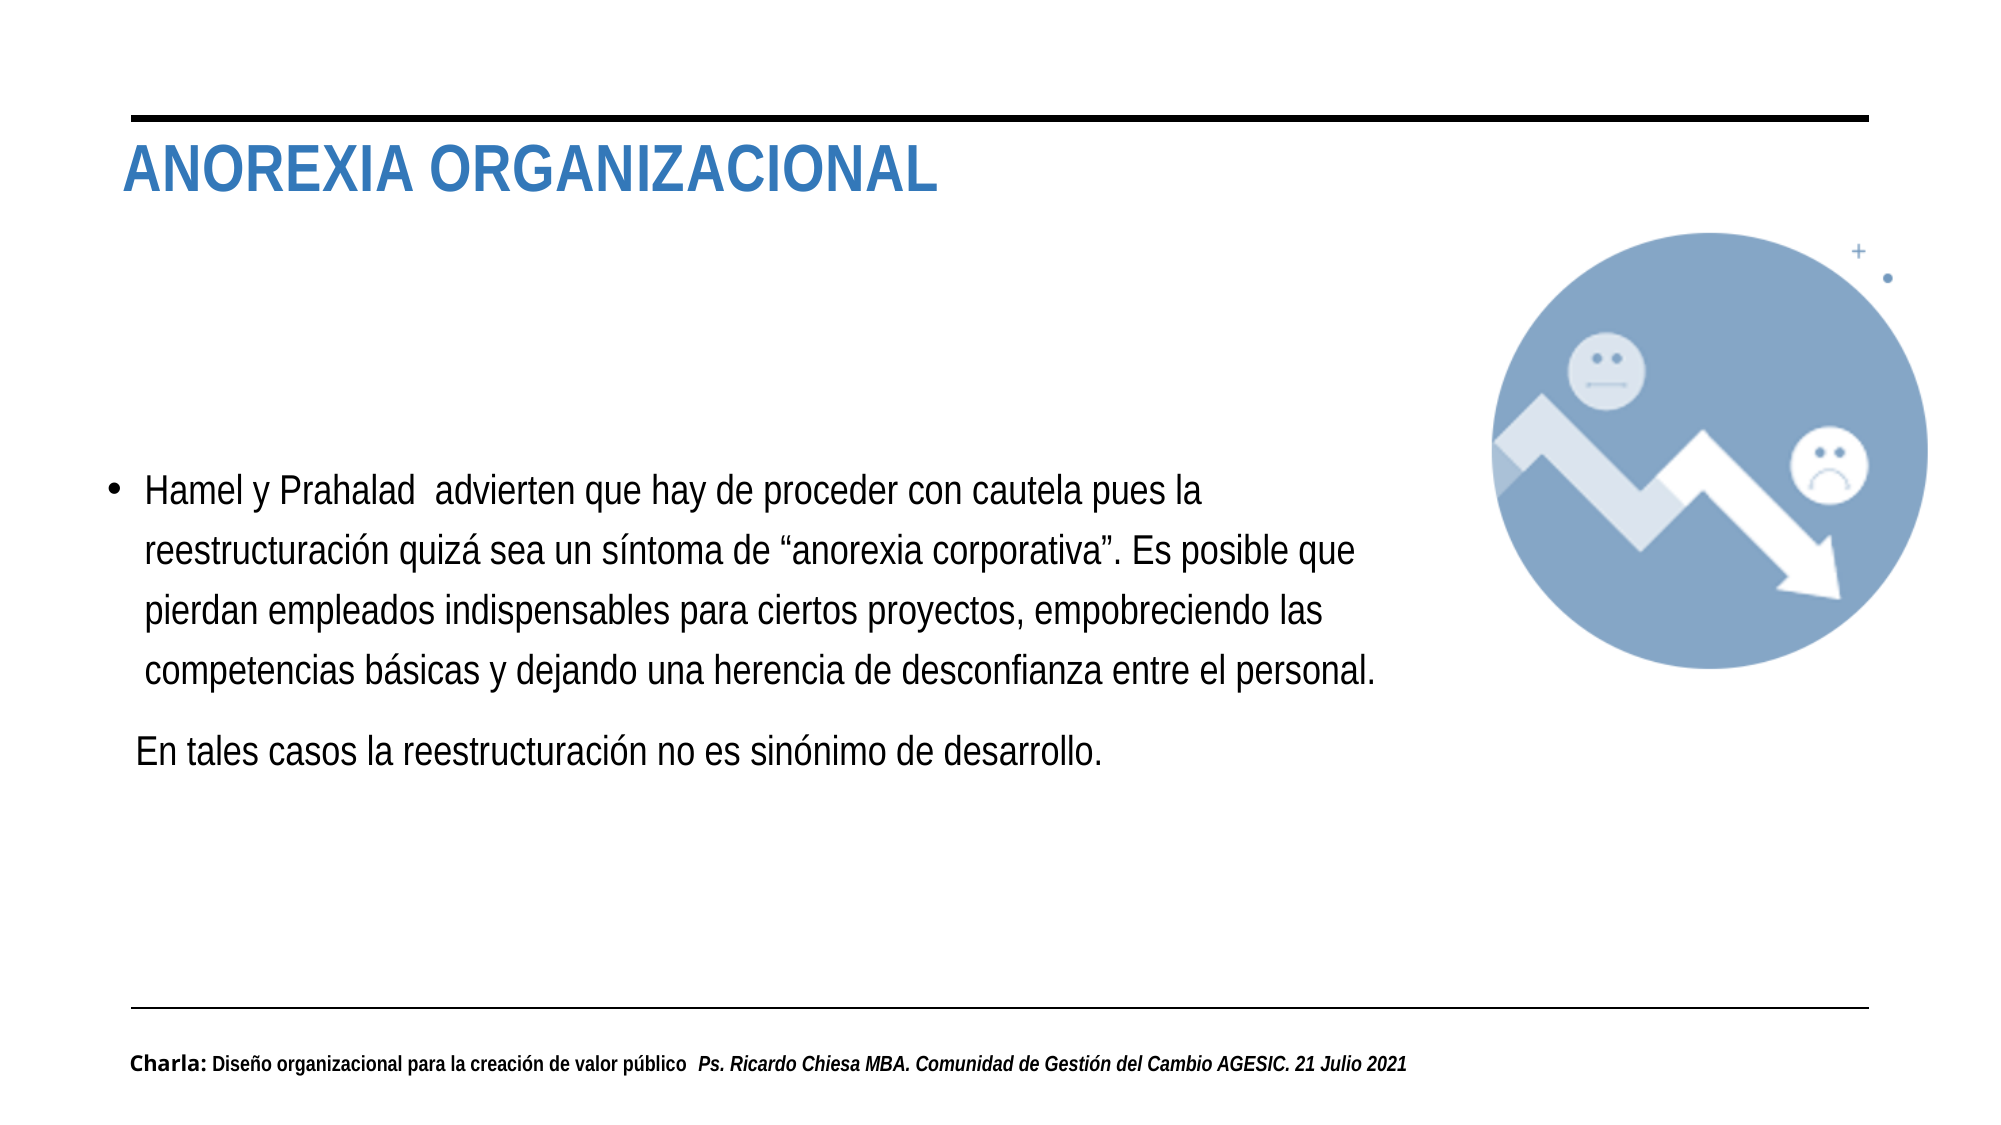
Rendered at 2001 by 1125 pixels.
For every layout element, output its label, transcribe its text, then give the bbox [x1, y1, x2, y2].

list Hamel y Prahalad advierten que hay de proceder con cautela pues la reestructuración quizá sea un síntoma de “anorexia corporativa”. Es posible que pierdan empleados indispensables para ciertos proyectos, empobreciendo las competencias básicas y dejando una herencia de desconfianza entre el personal. En tales casos la reestructuración no es sinónimo de desarrollo. [92, 239, 1447, 987]
picture [1446, 183, 1974, 726]
title Anorexia organizacional [107, 65, 1792, 239]
